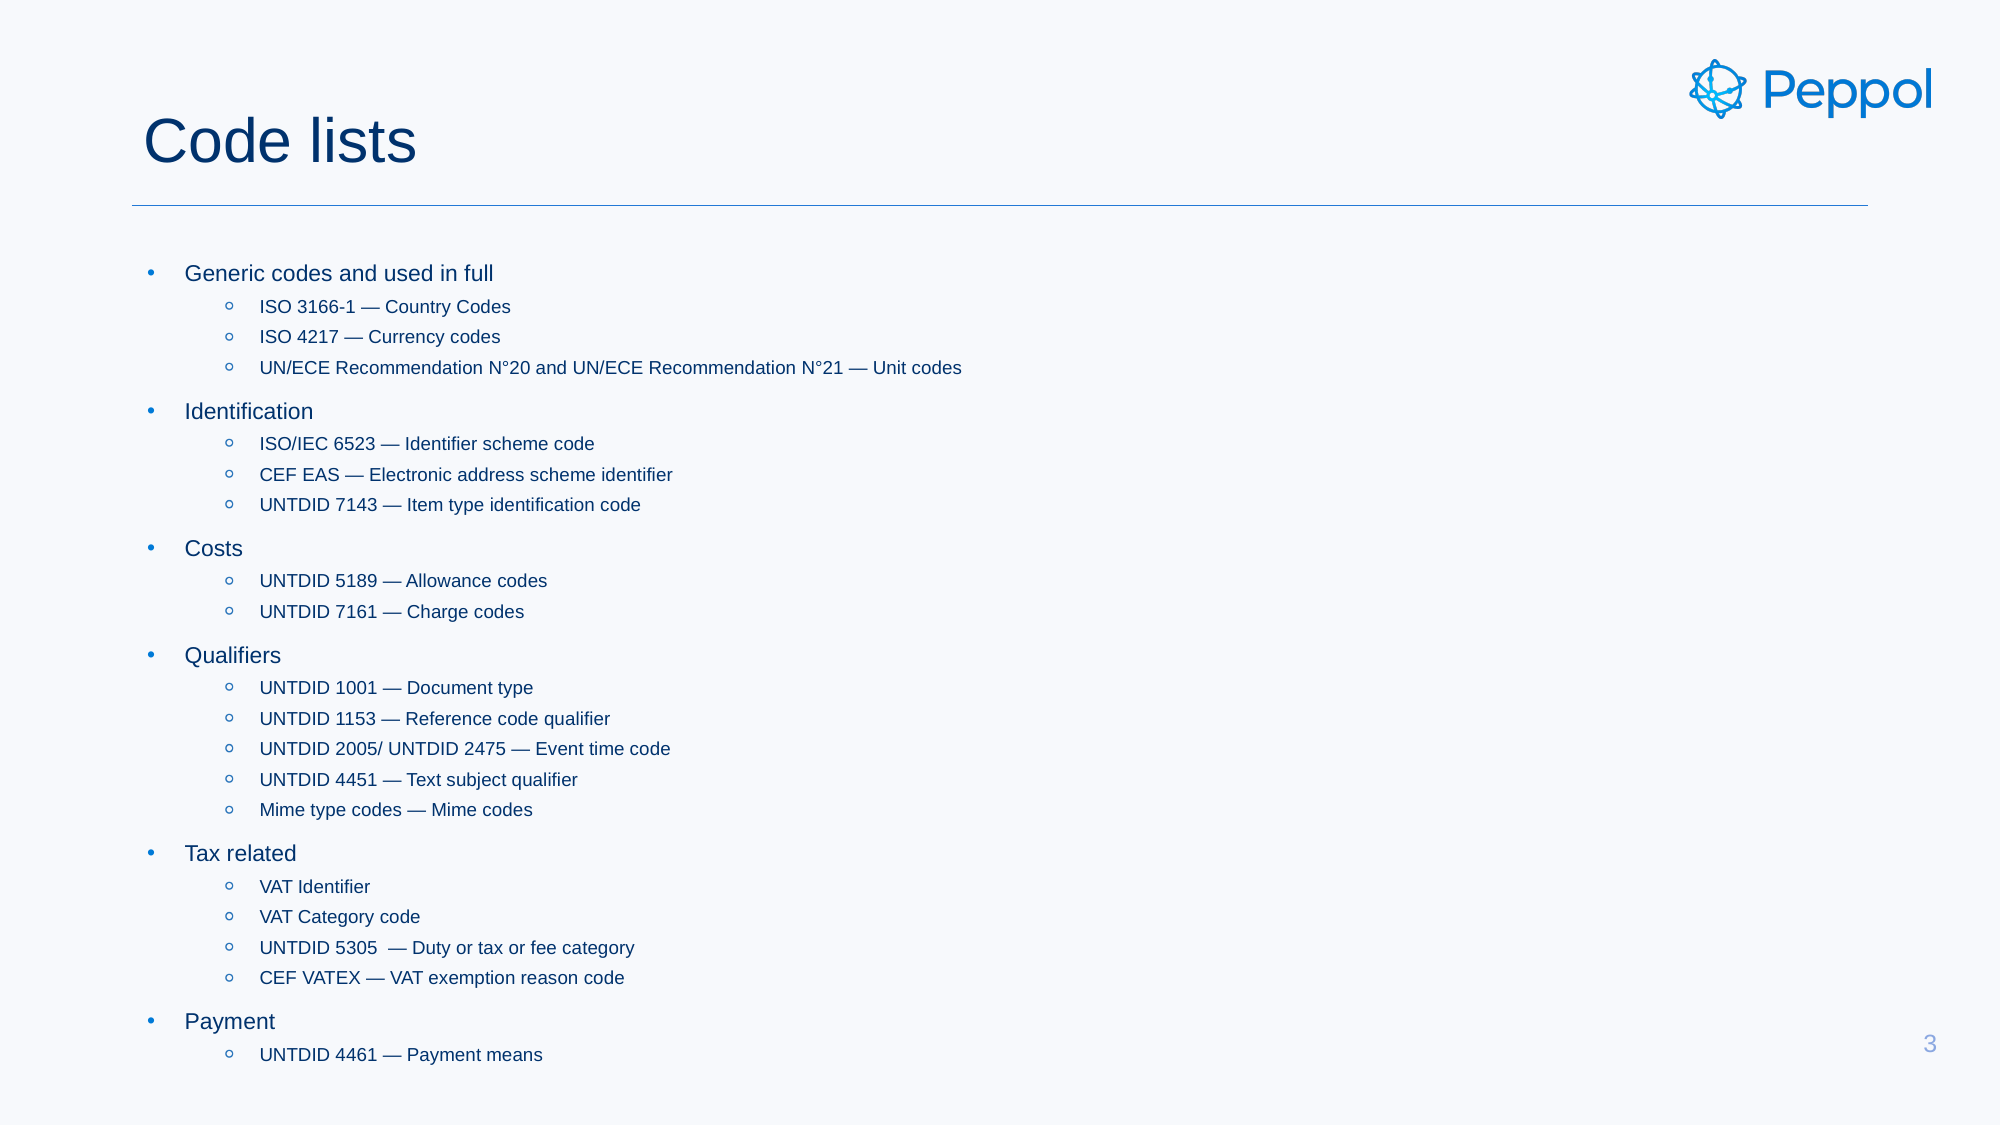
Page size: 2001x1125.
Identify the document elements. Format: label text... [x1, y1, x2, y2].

list Generic codes and used in full ISO 3166-1 — Country Codes ISO 4217 — Currency codes UN/ECE Recommendation N°20 and UN/ECE Recommendation N°21 — Unit codes Identification ISO/IEC 6523 — Identifier scheme code CEF EAS — Electronic address scheme identifier UNTDID 7143 — Item type identification code Costs UNTDID 5189 — Allowance codes UNTDID 7161 — Charge codes Qualifiers UNTDID 1001 — Document type UNTDID 1153 — Reference code qualifier UNTDID 2005/ UNTDID 2475 — Event time code UNTDID 4451 — Text subject qualifier Mime type codes — Mime codes Tax related VAT Identifier VAT Category code UNTDID 5305 — Duty or tax or fee category CEF VATEX — VAT exemption reason code Payment UNTDID 4461 — Payment means [132, 254, 1868, 1089]
picture [222, 879, 236, 893]
picture [222, 772, 236, 786]
picture [222, 1047, 236, 1061]
picture [222, 680, 236, 694]
picture [1689, 59, 1931, 119]
picture [222, 909, 236, 924]
picture [222, 574, 236, 588]
picture [222, 330, 236, 344]
slide_number 3 [1897, 1012, 1964, 1072]
picture [222, 436, 236, 450]
picture [222, 299, 236, 313]
picture [222, 497, 236, 512]
picture [222, 940, 236, 954]
title Code lists [128, 96, 1525, 189]
picture [222, 711, 236, 725]
picture [222, 803, 236, 817]
picture [222, 467, 236, 481]
picture [222, 971, 236, 985]
picture [222, 604, 236, 618]
picture [222, 741, 236, 756]
picture [222, 360, 236, 374]
